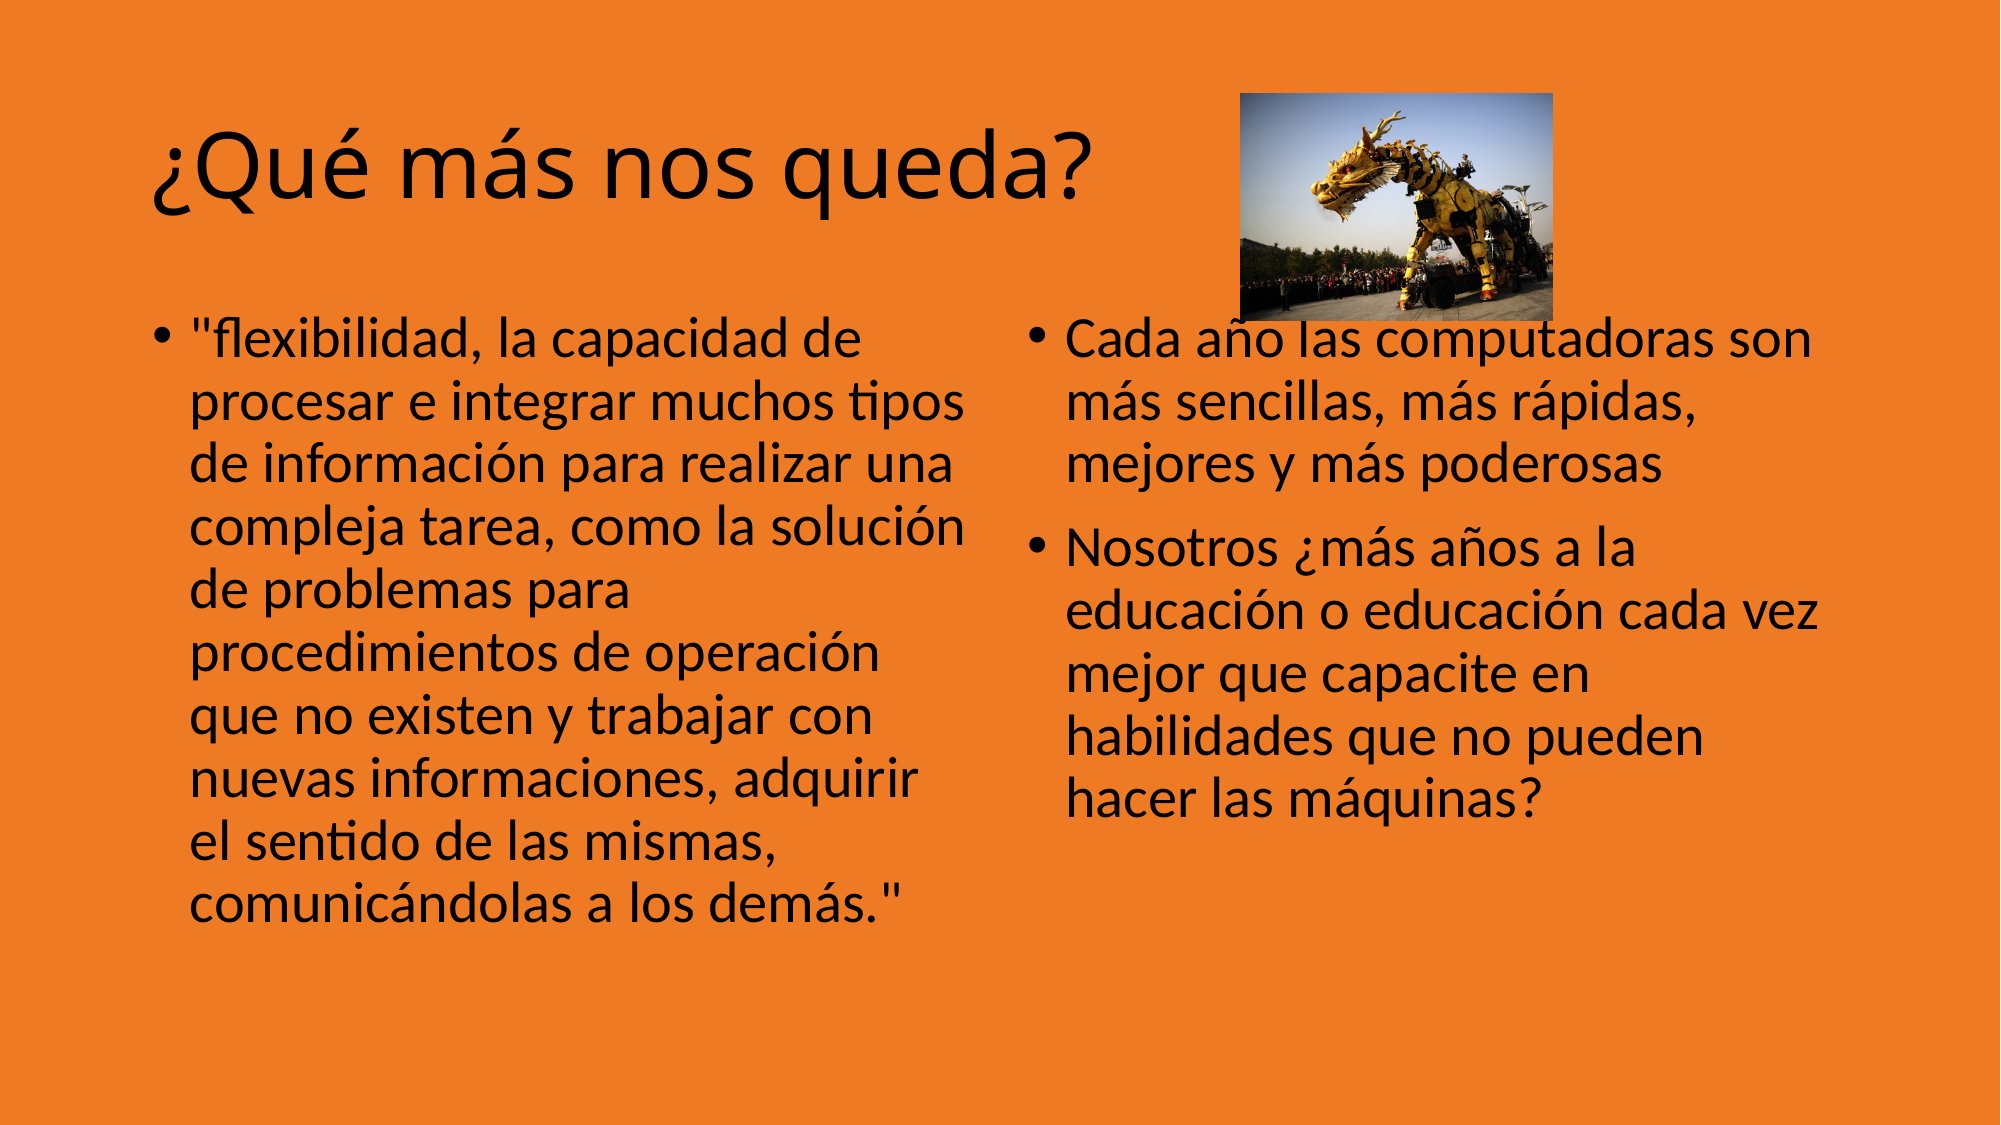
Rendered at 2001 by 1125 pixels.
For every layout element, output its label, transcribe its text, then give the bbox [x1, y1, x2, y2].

title ¿Qué más nos queda? [137, 59, 1863, 278]
picture [1240, 93, 1553, 321]
list Cada año las computadoras son más sencillas, más rápidas, mejores y más poderosas Nosotros ¿más años a la educación o educación cada vez mejor que capacite en habilidades que no pueden hacer las máquinas? [1012, 299, 1863, 1014]
list "flexibilidad, la capacidad de procesar e integrar muchos tipos de información para realizar una compleja tarea, como la solución de problemas para procedimientos de operación que no existen y trabajar con nuevas informaciones, adquirir el sentido de las mismas, comunicándolas a los demás." [137, 299, 988, 1014]
